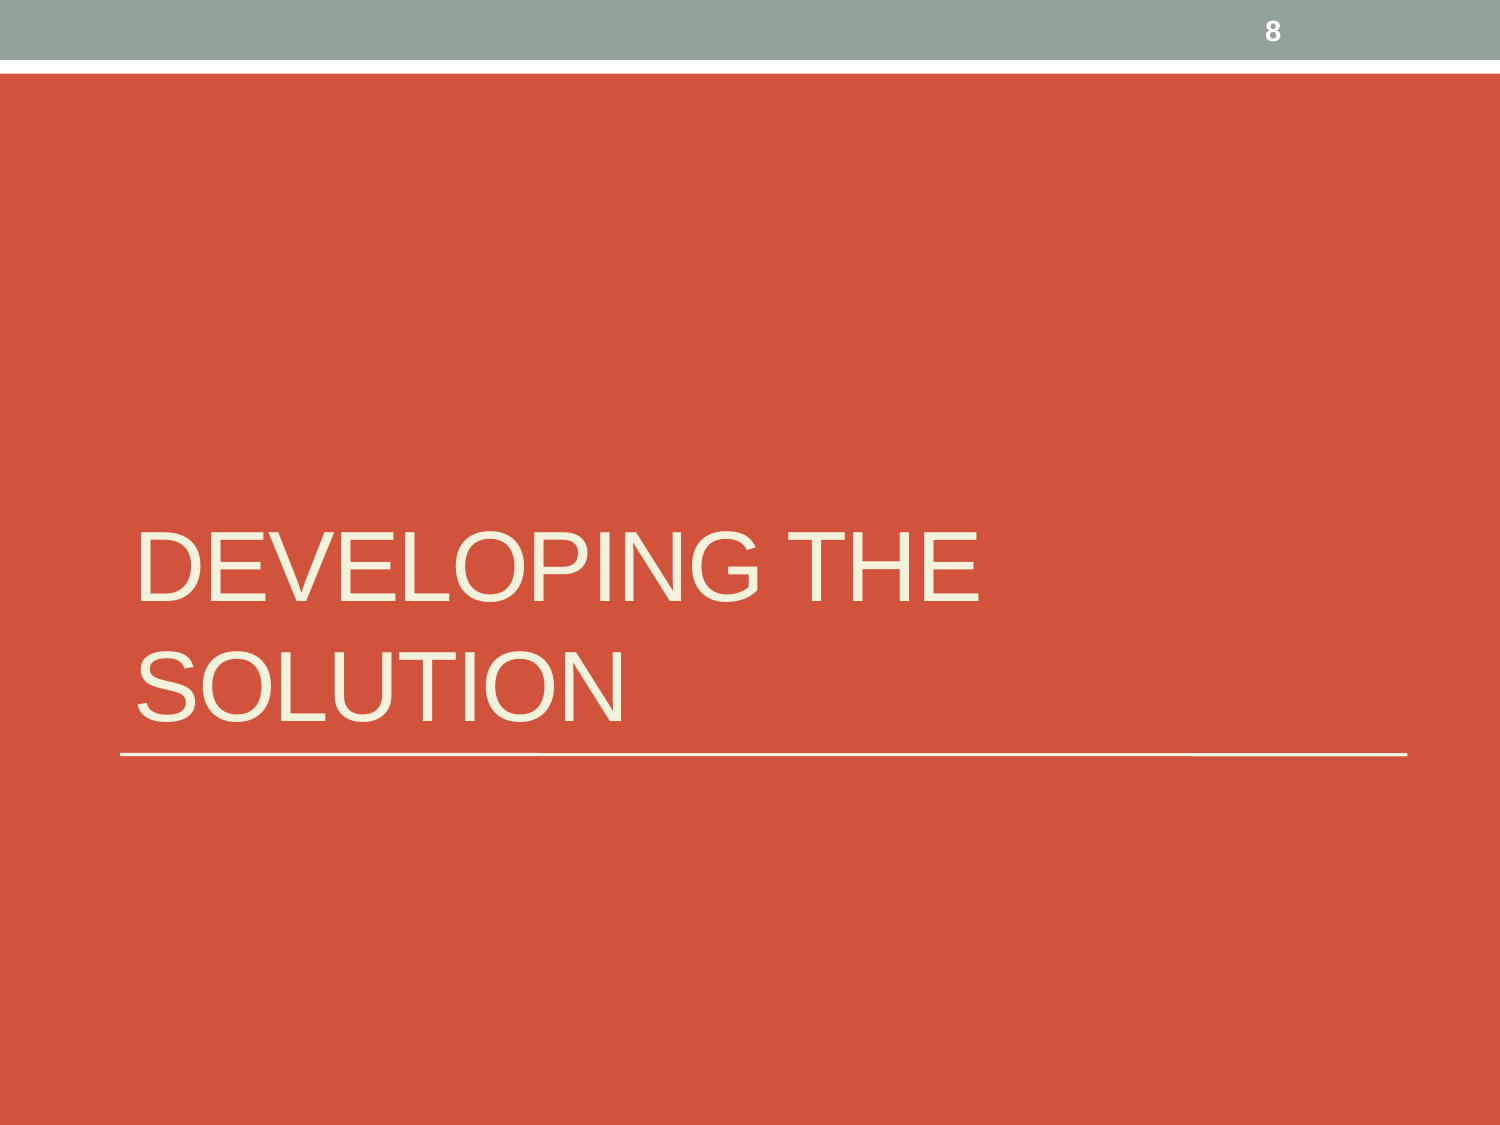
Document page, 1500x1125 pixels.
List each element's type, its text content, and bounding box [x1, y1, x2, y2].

slide_number 8 [1250, 3, 1425, 57]
title Developing the solution [118, 387, 1394, 749]
